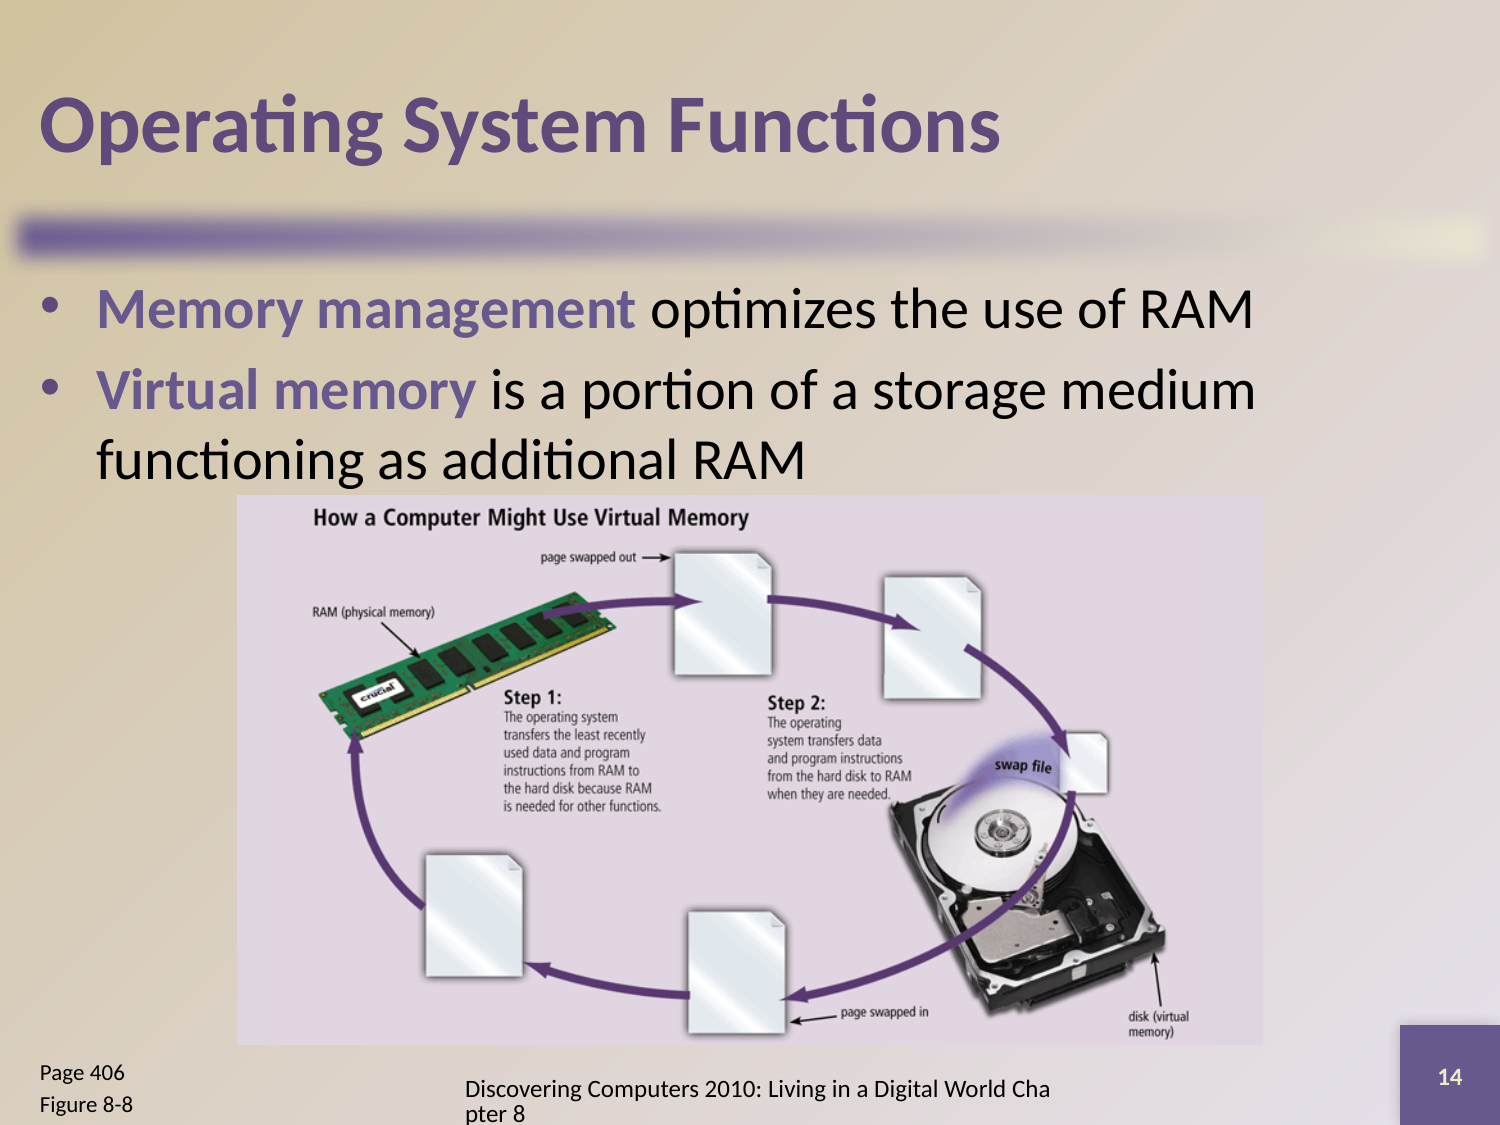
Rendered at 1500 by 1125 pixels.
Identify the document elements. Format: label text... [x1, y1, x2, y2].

picture [237, 494, 1263, 1045]
title Operating System Functions [24, 24, 1475, 213]
slide_number 14 [1400, 1025, 1500, 1125]
list Memory management optimizes the use of RAM Virtual memory is a portion of a storage medium functioning as additional RAM [24, 262, 1475, 1025]
footer Discovering Computers 2010: Living in a Digital World Chapter 8 [450, 1053, 1075, 1125]
list Page 406 Figure 8-8 [24, 1050, 300, 1125]
